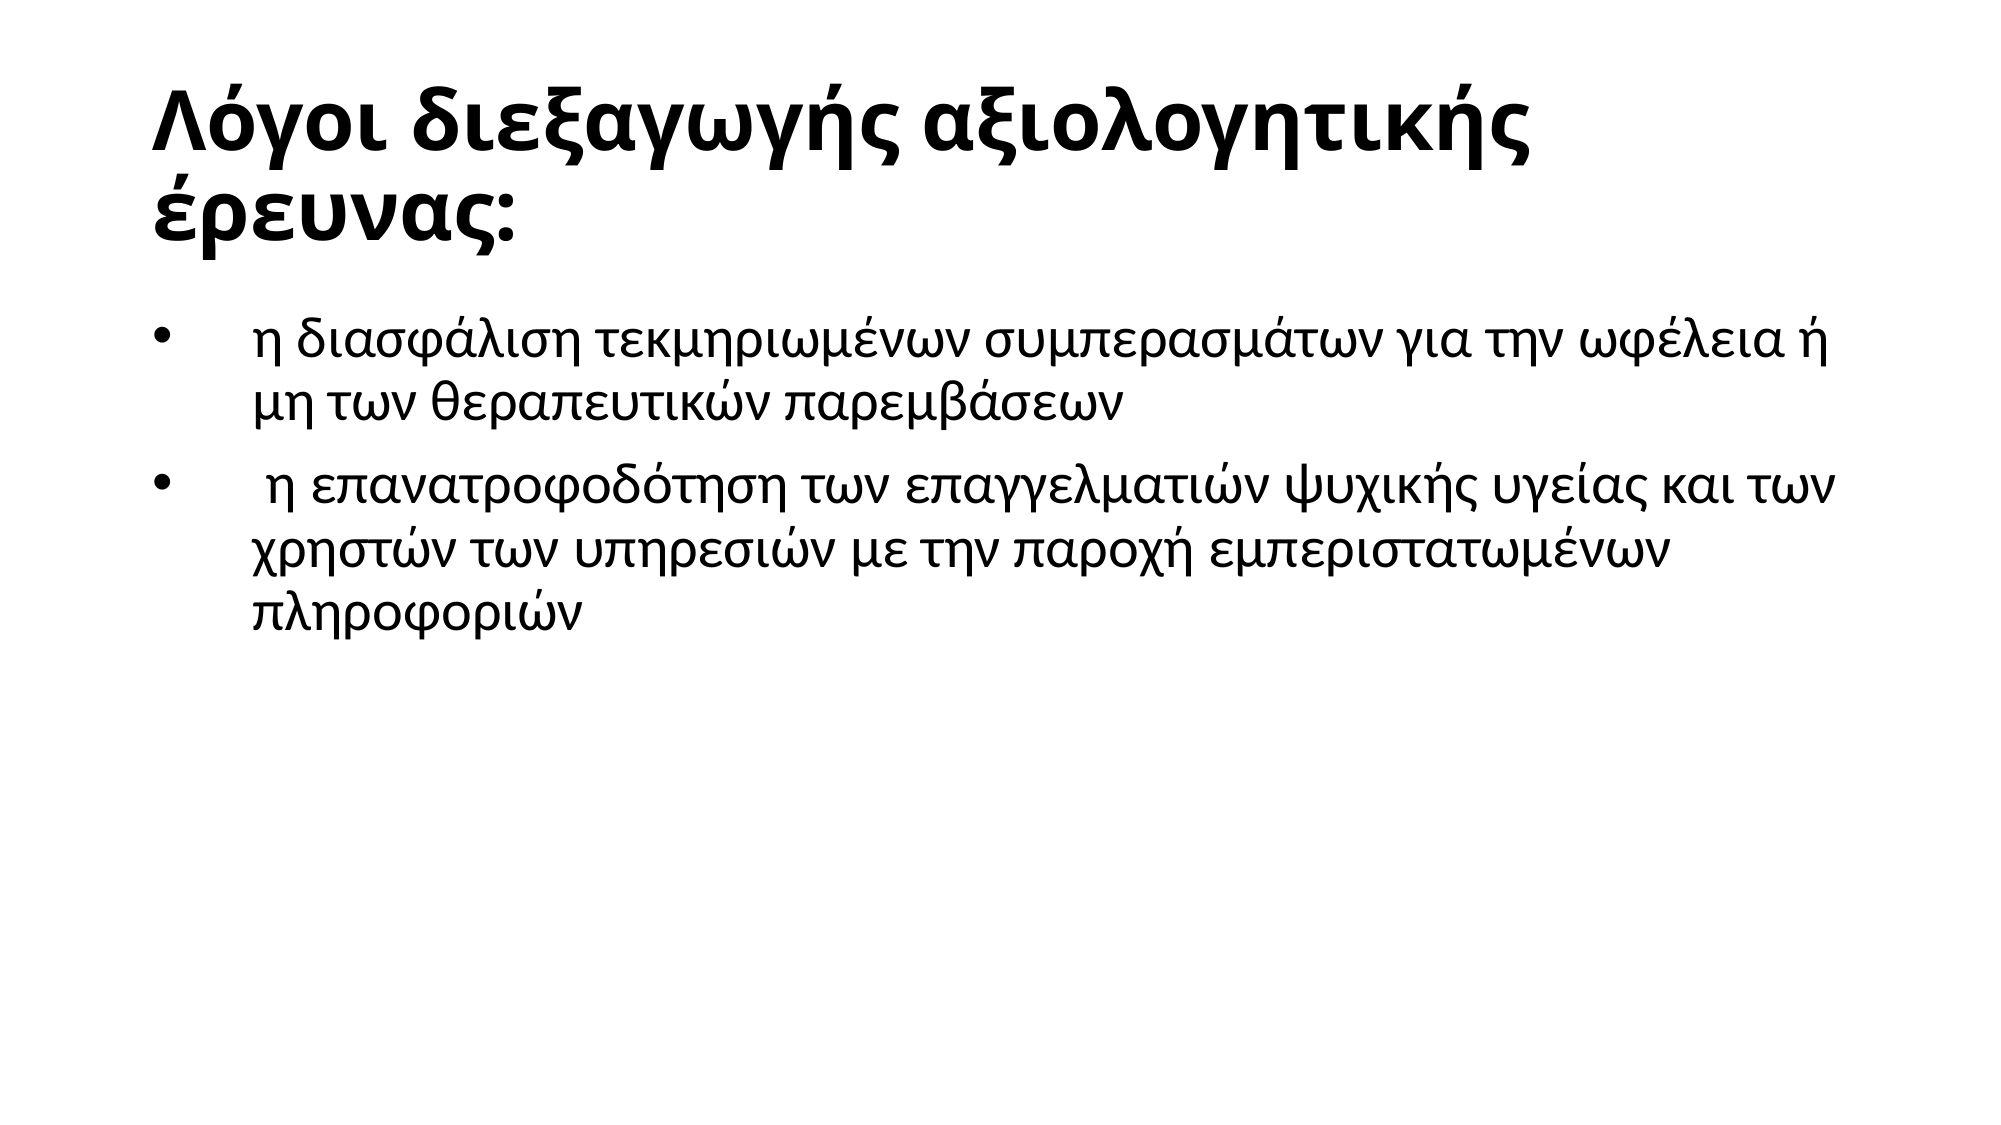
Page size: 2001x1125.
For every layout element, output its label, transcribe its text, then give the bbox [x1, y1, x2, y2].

list η διασφάλιση τεκμηριωμένων συμπερασμάτων για την ωφέλεια ή μη των θεραπευτικών παρεμβάσεων η επανατροφοδότηση των επαγγελματιών ψυχικής υγείας και των χρηστών των υπηρεσιών με την παροχή εμπεριστατωμένων πληροφοριών [137, 299, 1863, 1014]
title Λόγοι διεξαγωγής αξιολογητικής έρευνας: [137, 59, 1863, 278]
